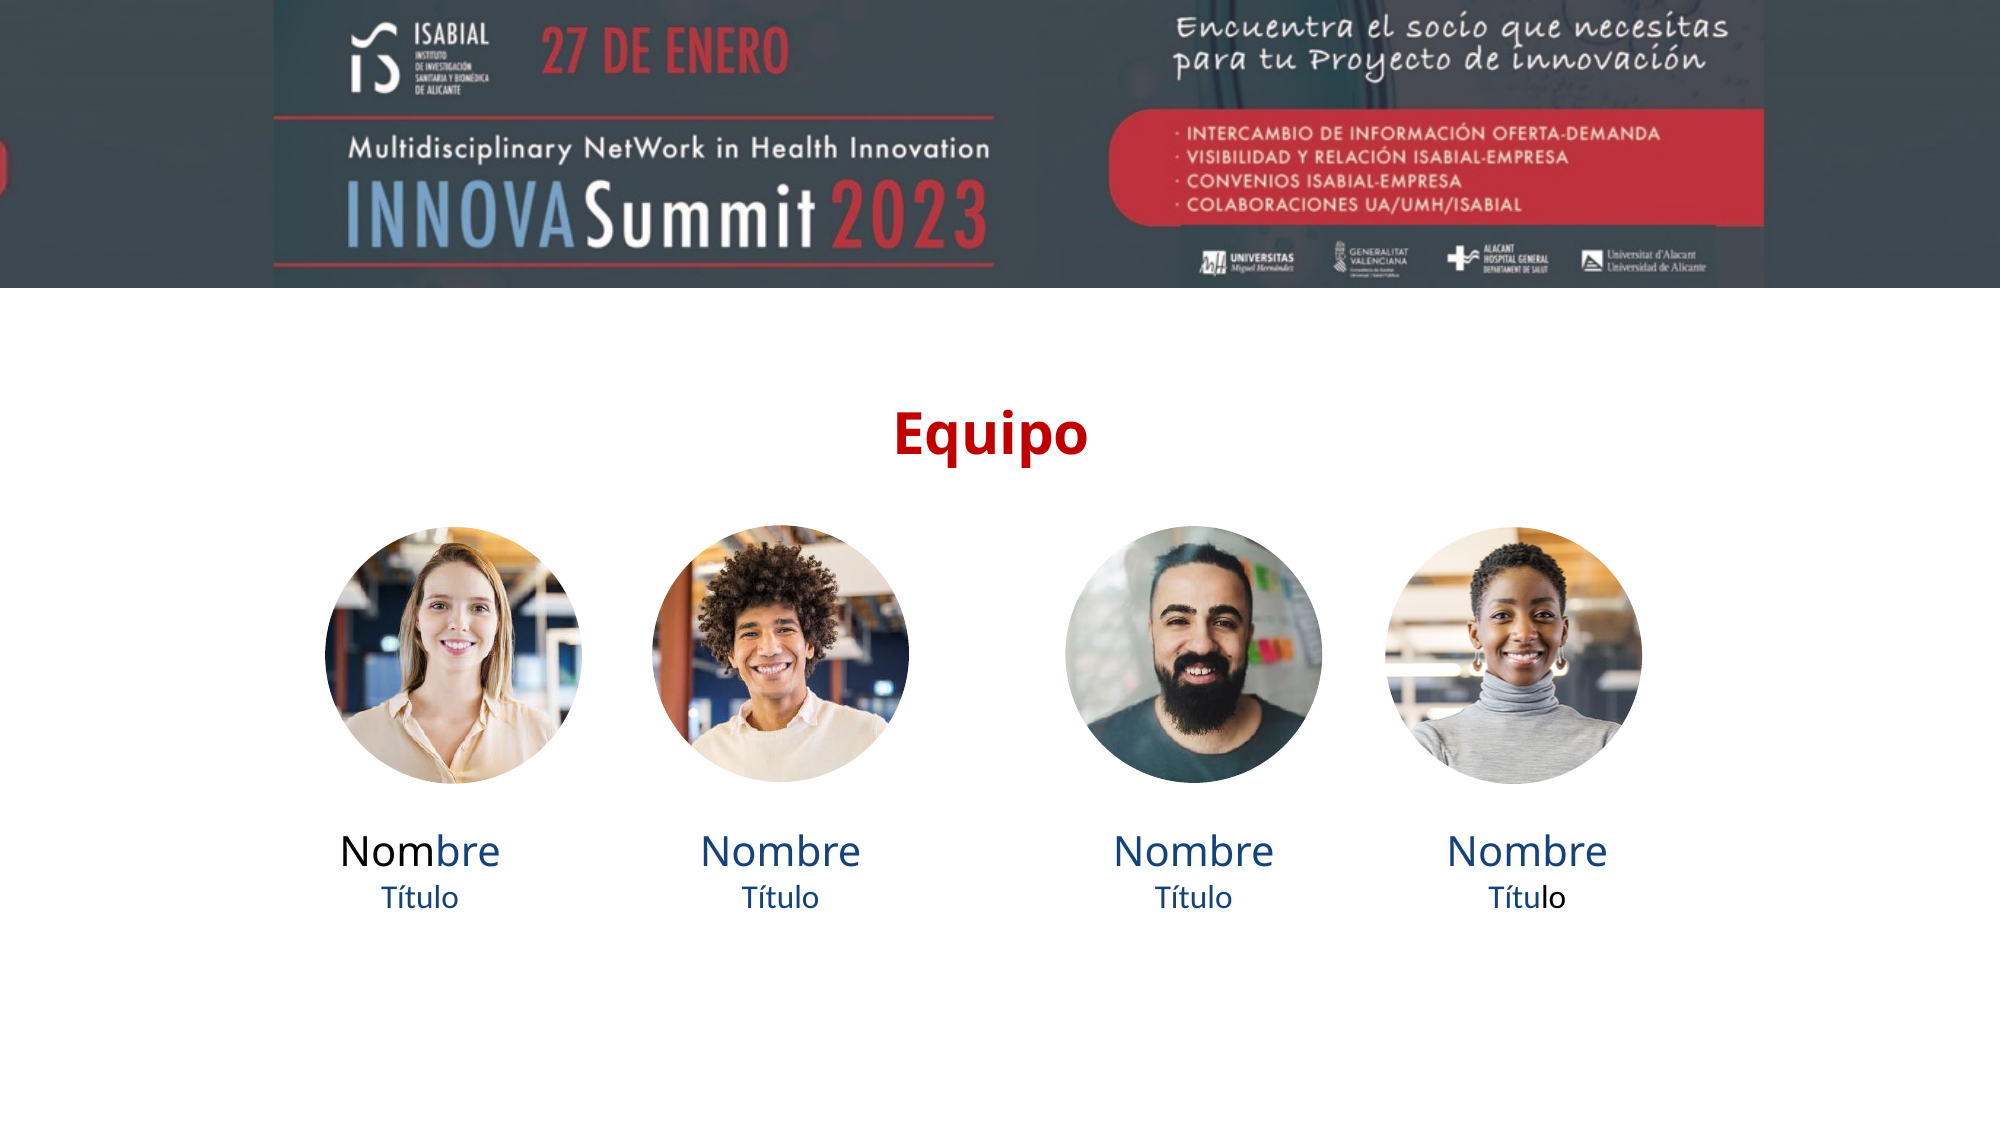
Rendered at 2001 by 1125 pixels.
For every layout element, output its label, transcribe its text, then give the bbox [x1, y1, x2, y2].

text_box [325, 499, 1643, 1030]
text_box Equipo [277, 388, 1705, 474]
picture [0, 0, 2000, 288]
